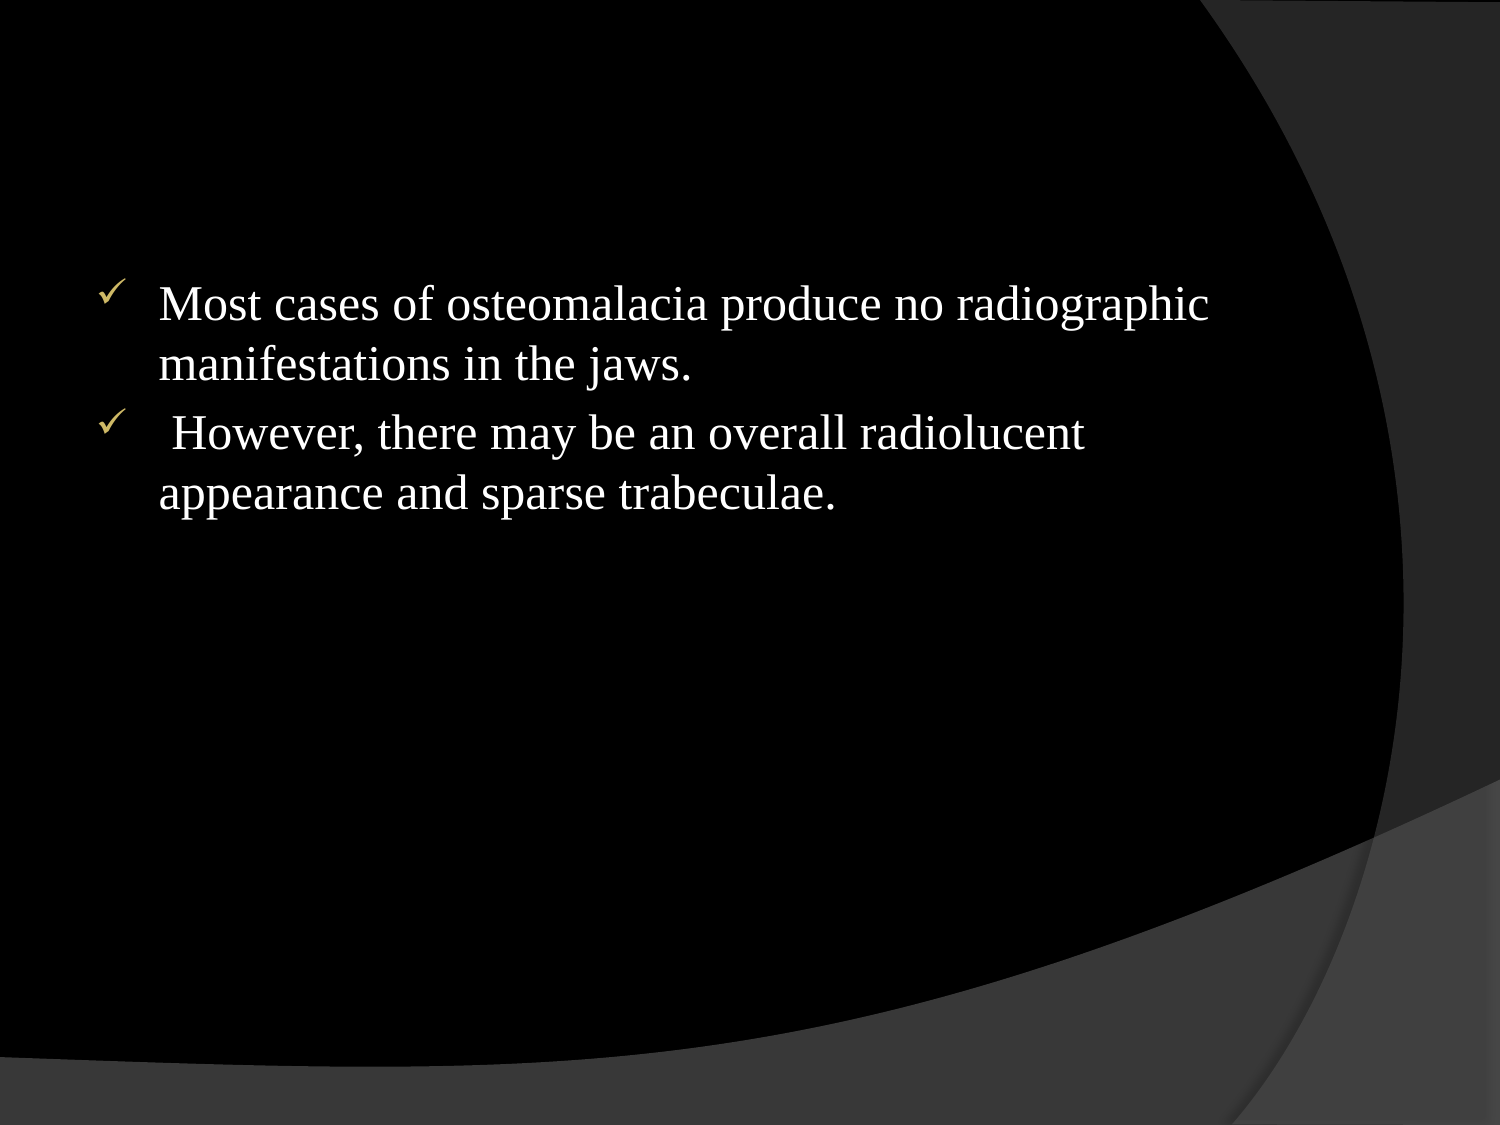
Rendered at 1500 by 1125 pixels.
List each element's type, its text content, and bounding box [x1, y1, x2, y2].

list Most cases of osteomalacia produce no radiographic manifestations in the jaws. However, there may be an overall radiolucent appearance and sparse trabeculae. [75, 262, 1300, 1005]
